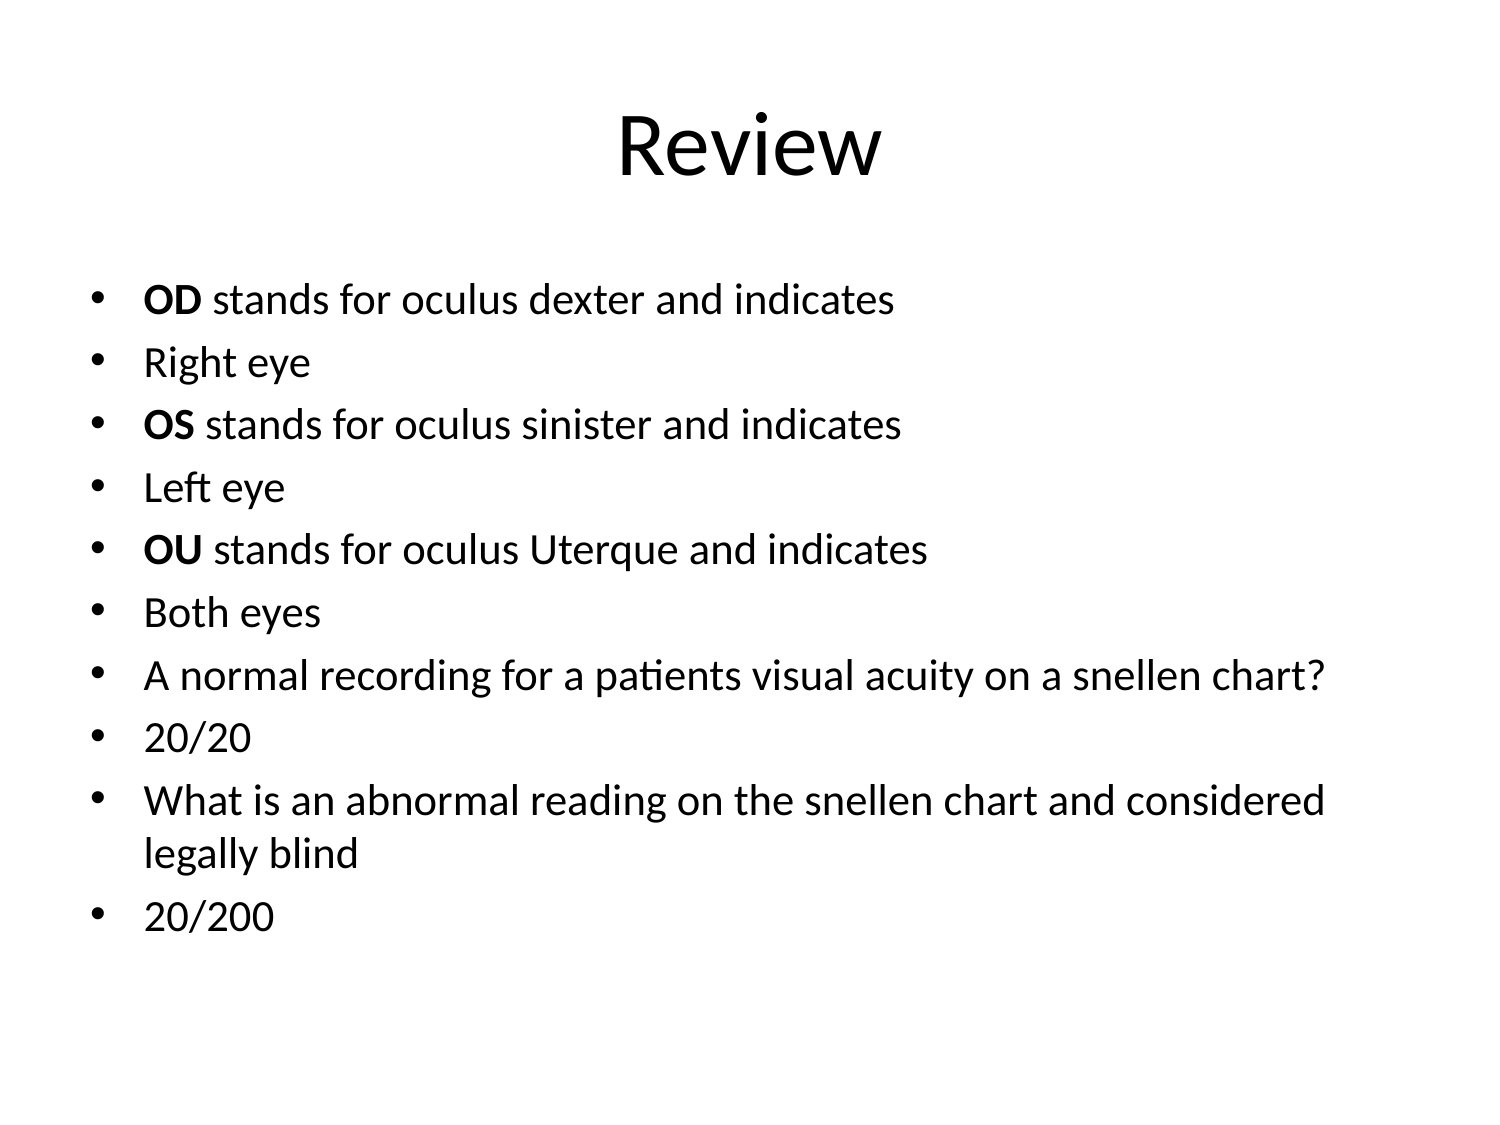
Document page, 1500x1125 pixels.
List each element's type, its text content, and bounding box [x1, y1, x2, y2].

title Review [75, 45, 1425, 233]
list OD stands for oculus dexter and indicates Right eye OS stands for oculus sinister and indicates Left eye OU stands for oculus Uterque and indicates Both eyes A normal recording for a patients visual acuity on a snellen chart? 20/20 What is an abnormal reading on the snellen chart and considered legally blind 20/200 [75, 262, 1425, 1005]
